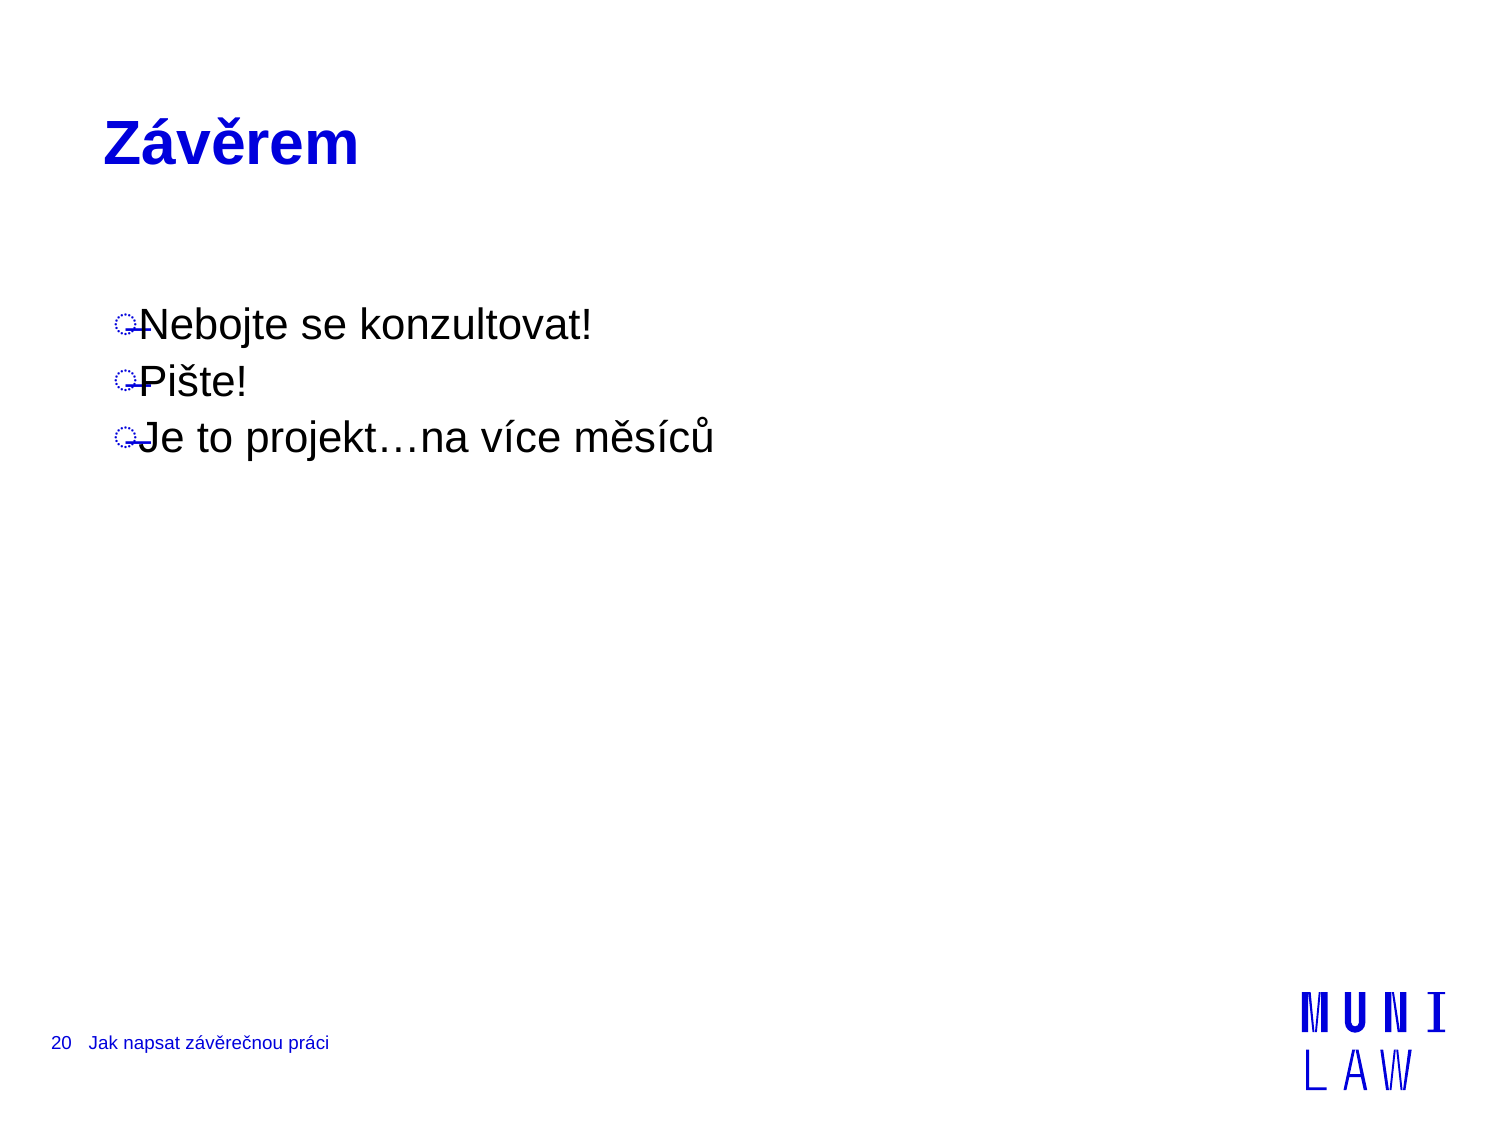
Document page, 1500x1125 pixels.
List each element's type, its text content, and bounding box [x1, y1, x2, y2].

title Závěrem [88, 118, 1412, 193]
list Nebojte se konzultovat! Pište! Je to projekt…na více měsíců [88, 277, 1412, 957]
footer Jak napsat závěrečnou práci [88, 1021, 1063, 1063]
slide_number 20 [50, 1021, 82, 1063]
